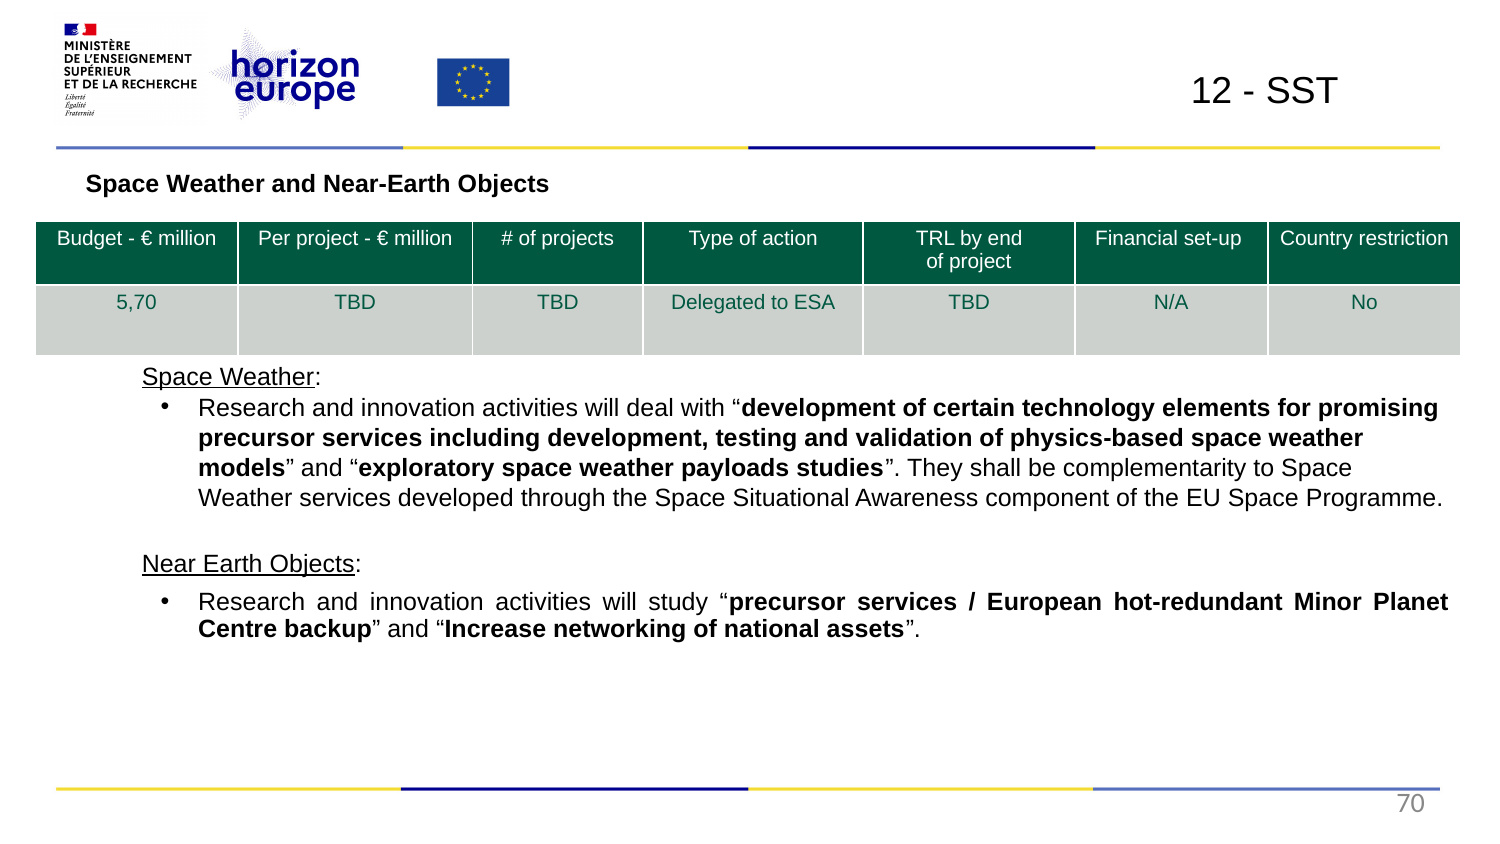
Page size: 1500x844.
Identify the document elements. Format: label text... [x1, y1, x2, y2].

table_cell TBD [239, 286, 472, 355]
picture [0, 0, 1499, 844]
table_cell No [1269, 286, 1460, 355]
table_cell TBD [864, 286, 1074, 355]
table_cell 5,70 [36, 286, 237, 355]
table_cell N/A [1076, 286, 1267, 355]
table_header Type of action [644, 222, 862, 284]
text_box Space Weather and Near-Earth Objects Space Weather​: Research and innovation activities will deal with “development of certain technology elements for promising precursor services including development, testing and validation of physics-based space weather models” and “exploratory space weather payloads studies”. They shall be complementarity to Space Weather services developed through the Space Situational Awareness component of the EU Space Programme.​ Near Earth Objects: Research and innovation activities will study “precursor services / European hot-redundant Minor Planet Centre backup” and “Increase networking of national assets”. [74, 357, 1462, 844]
table_cell Delegated to ESA [644, 286, 862, 355]
table_header # of projects [473, 222, 642, 284]
table_header Per project - € million [239, 222, 472, 284]
table_header Country restriction [1269, 222, 1460, 284]
table_header TRL by end of project​ [864, 222, 1074, 284]
slide_number 70 [1080, 784, 1425, 827]
table_cell TBD [473, 286, 642, 355]
text_box 12 - SST [1176, 58, 1354, 118]
table_header Budget - € million [36, 222, 237, 284]
text_box Space Weather and Near-Earth Objects Space Weather​: Research and innovation activities will deal with “development of certain technology elements for promising precursor services including development, testing and validation of physics-based space weather models” and “exploratory space weather payloads studies”. They shall be complementarity to Space Weather services developed through the Space Situational Awareness component of the EU Space Programme.​ Near Earth Objects: Research and innovation activities will study “precursor services / European hot-redundant Minor Planet Centre backup” and “Increase networking of national assets”. [74, 161, 1462, 220]
table_header Financial set-up [1076, 222, 1267, 284]
